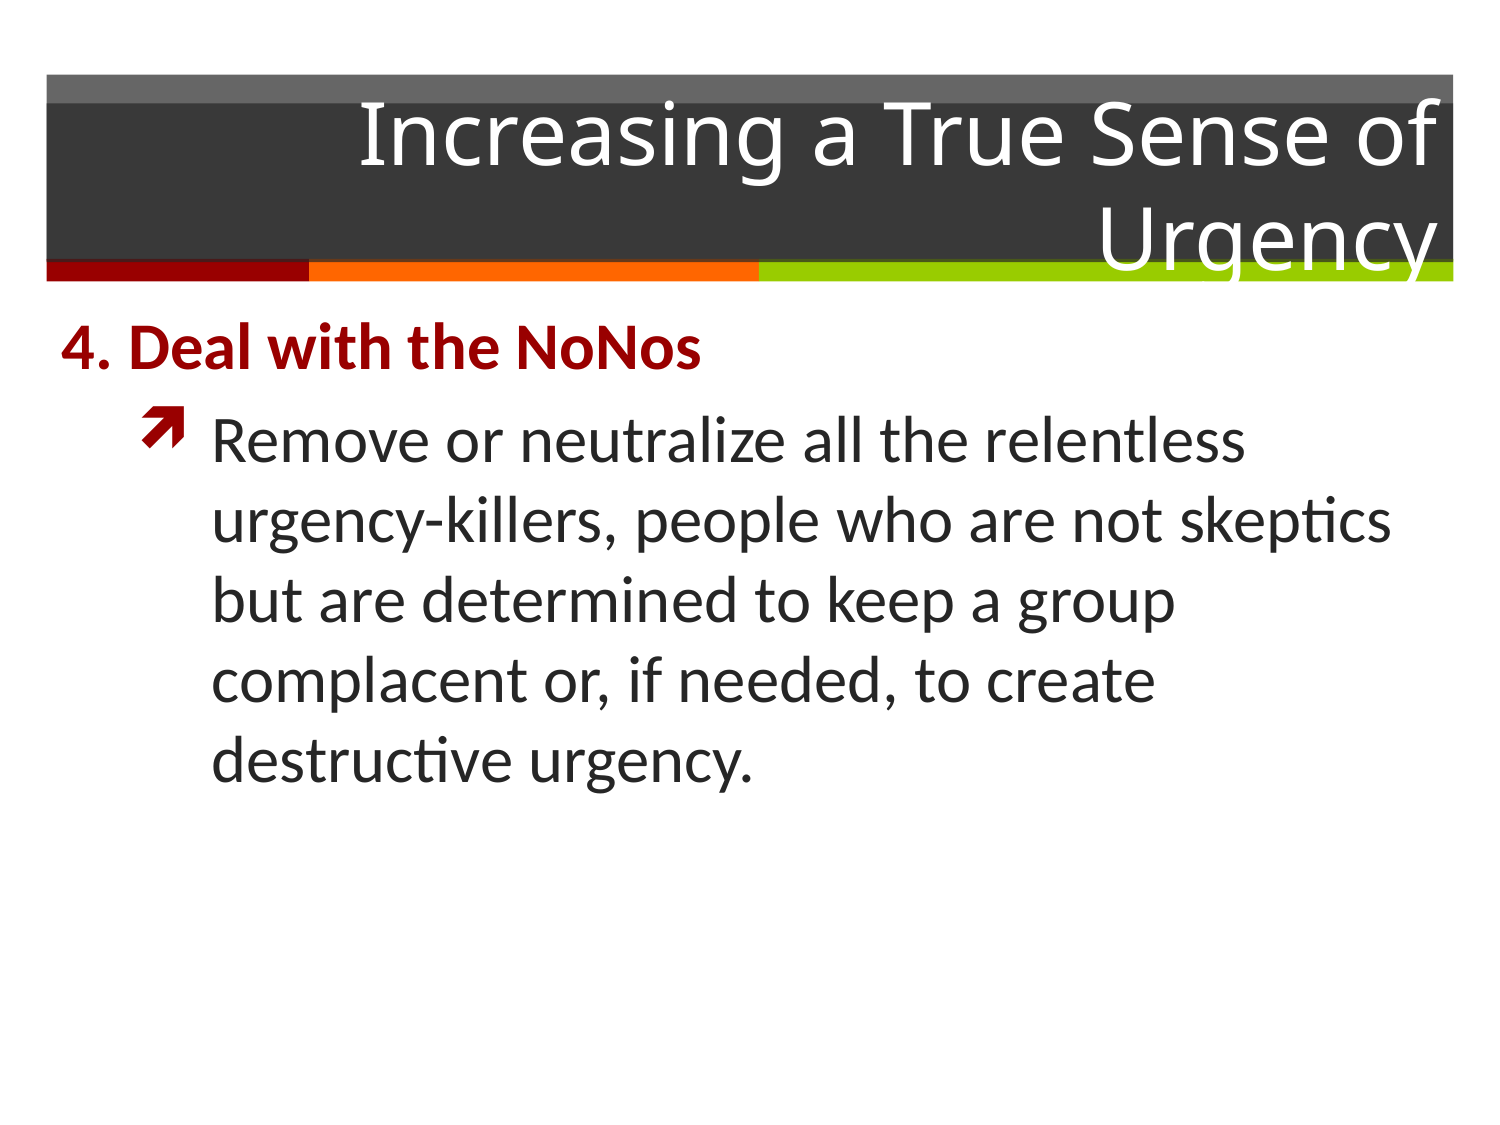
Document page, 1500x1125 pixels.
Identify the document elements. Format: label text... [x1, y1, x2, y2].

list 4. Deal with the NoNos Remove or neutralize all the relentless urgency-killers, people who are not skeptics but are determined to keep a group complacent or, if needed, to create destructive urgency. [46, 295, 1454, 1096]
title Increasing a True Sense of Urgency [46, 103, 1454, 263]
